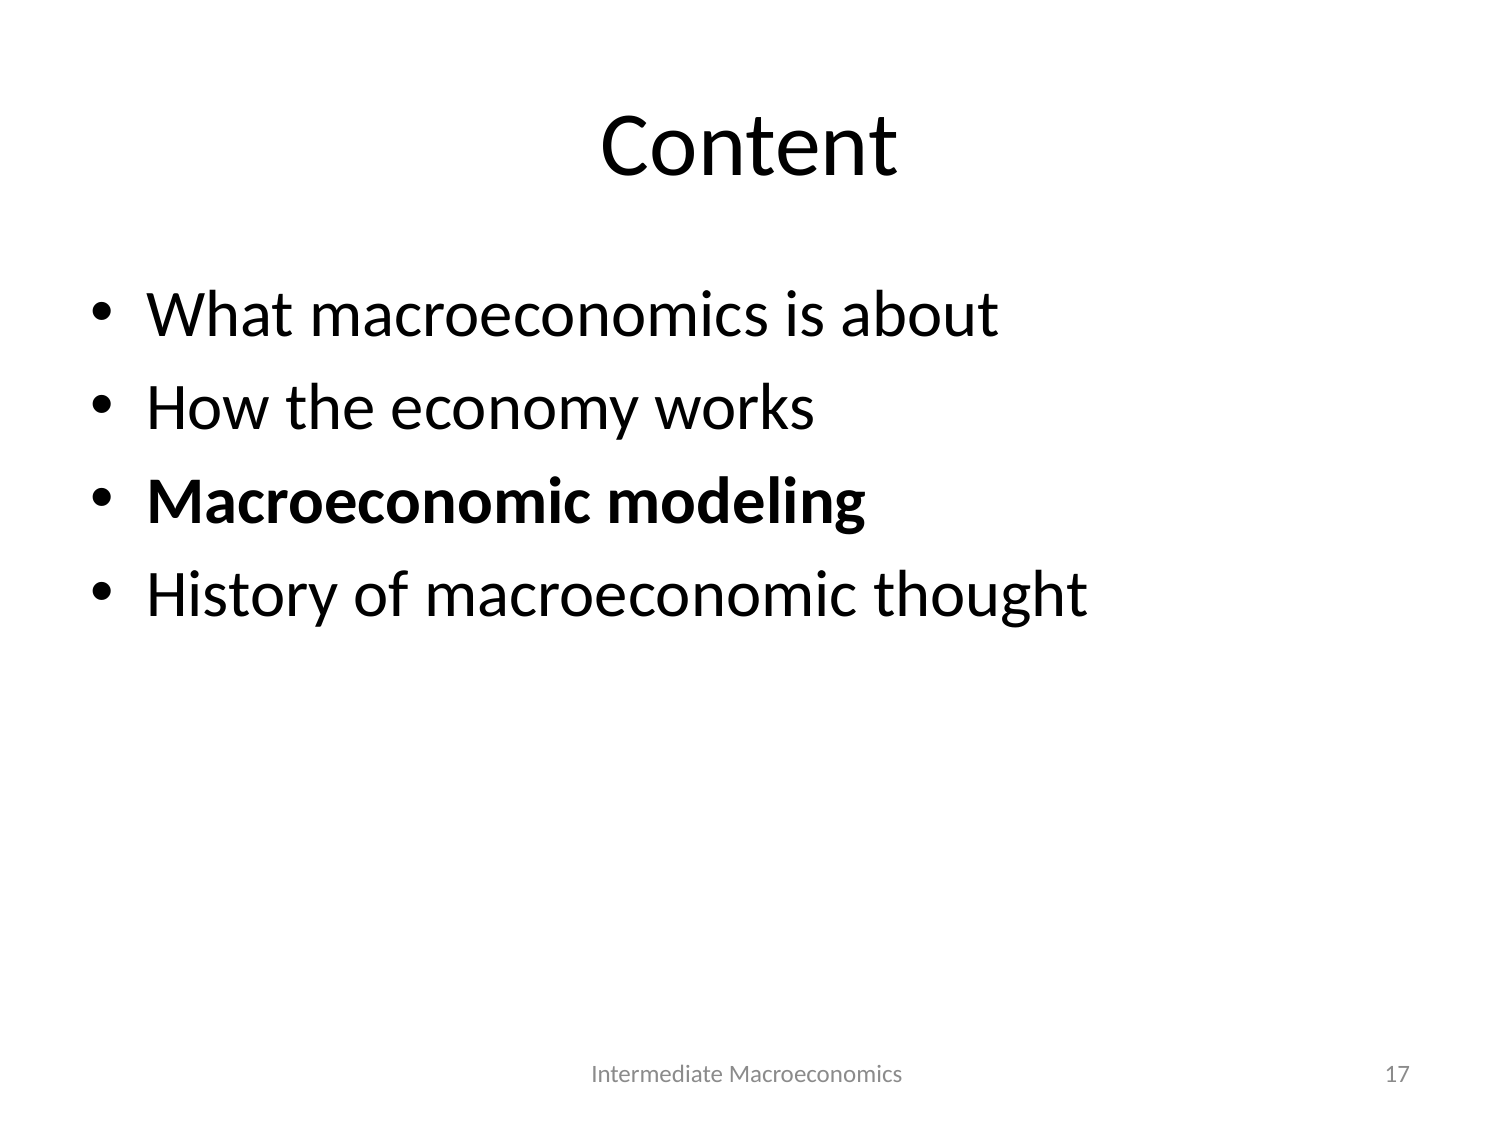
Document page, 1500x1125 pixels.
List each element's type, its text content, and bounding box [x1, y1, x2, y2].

title Content [75, 45, 1425, 233]
footer Intermediate Macroeconomics [512, 1042, 988, 1103]
slide_number 17 [1074, 1042, 1425, 1103]
list What macroeconomics is about How the economy works Macroeconomic modeling History of macroeconomic thought [75, 262, 1425, 1005]
